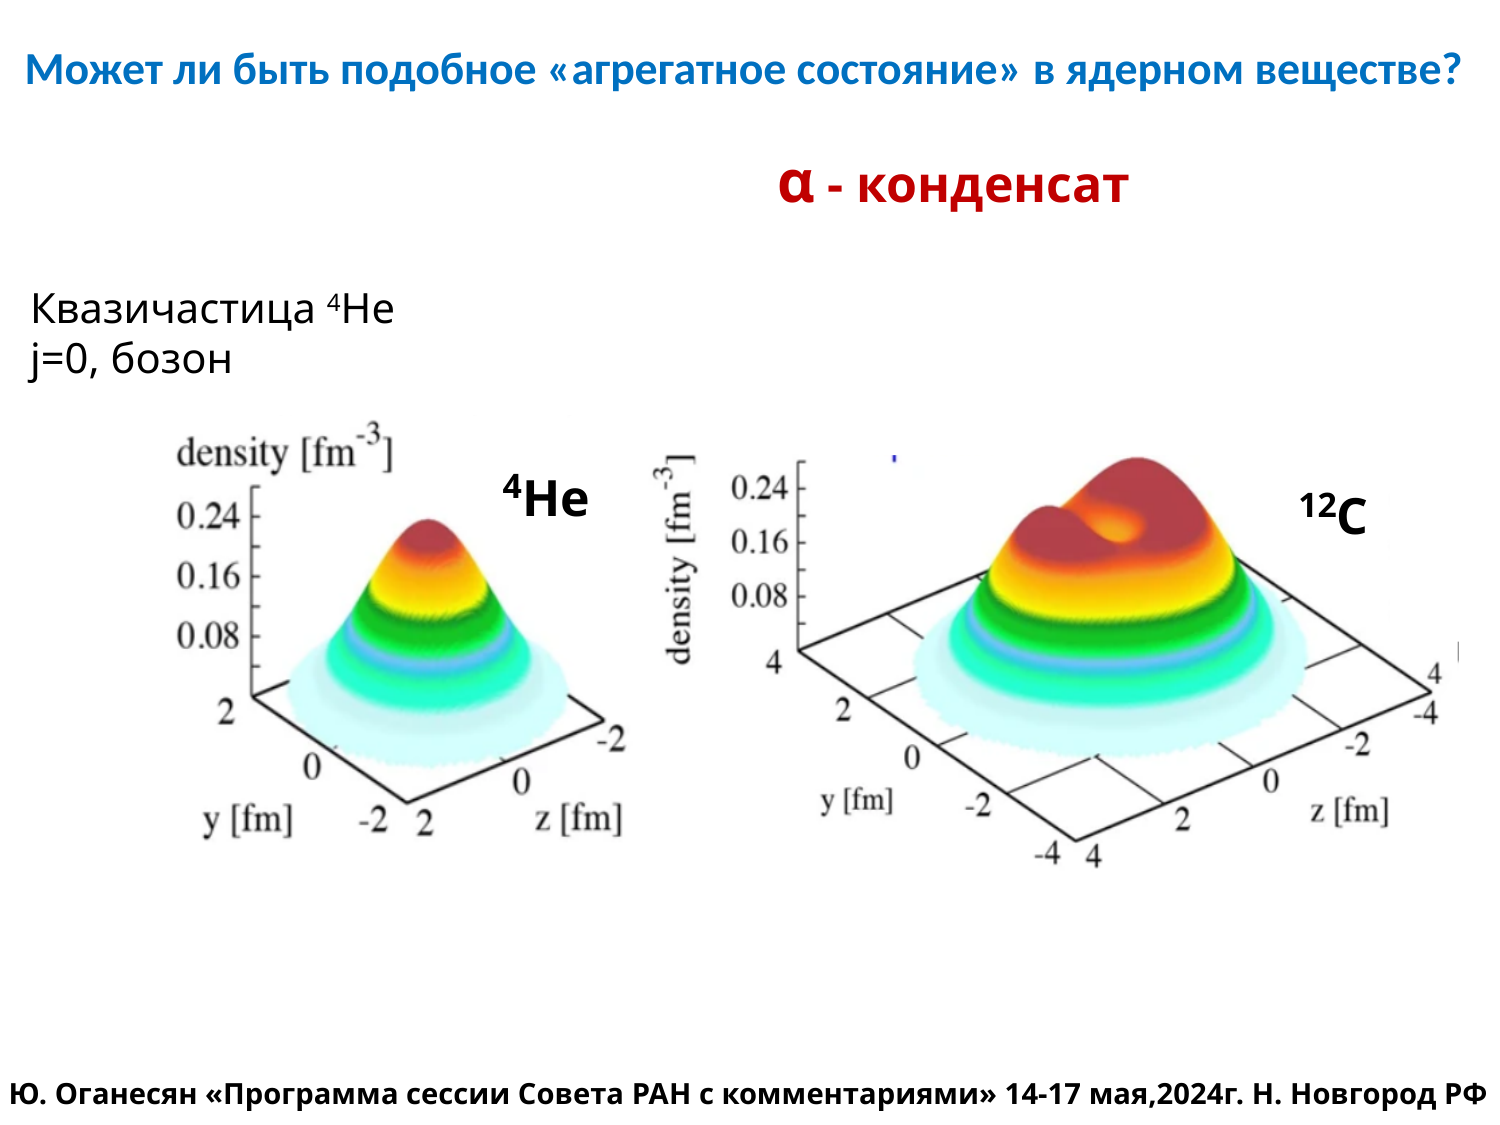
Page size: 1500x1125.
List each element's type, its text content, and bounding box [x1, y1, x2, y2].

text_box α - конденсат [762, 137, 1146, 222]
text_box Ю. Оганесян «Программа сессии Совета РАН с комментариями» 14-17 мая,2024г. Н. Новгород РФ [0, 1067, 1500, 1118]
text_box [17, 274, 1460, 887]
text_box Может ли быть подобное «агрегатное состояние» в ядерном веществе? [9, 30, 1479, 101]
